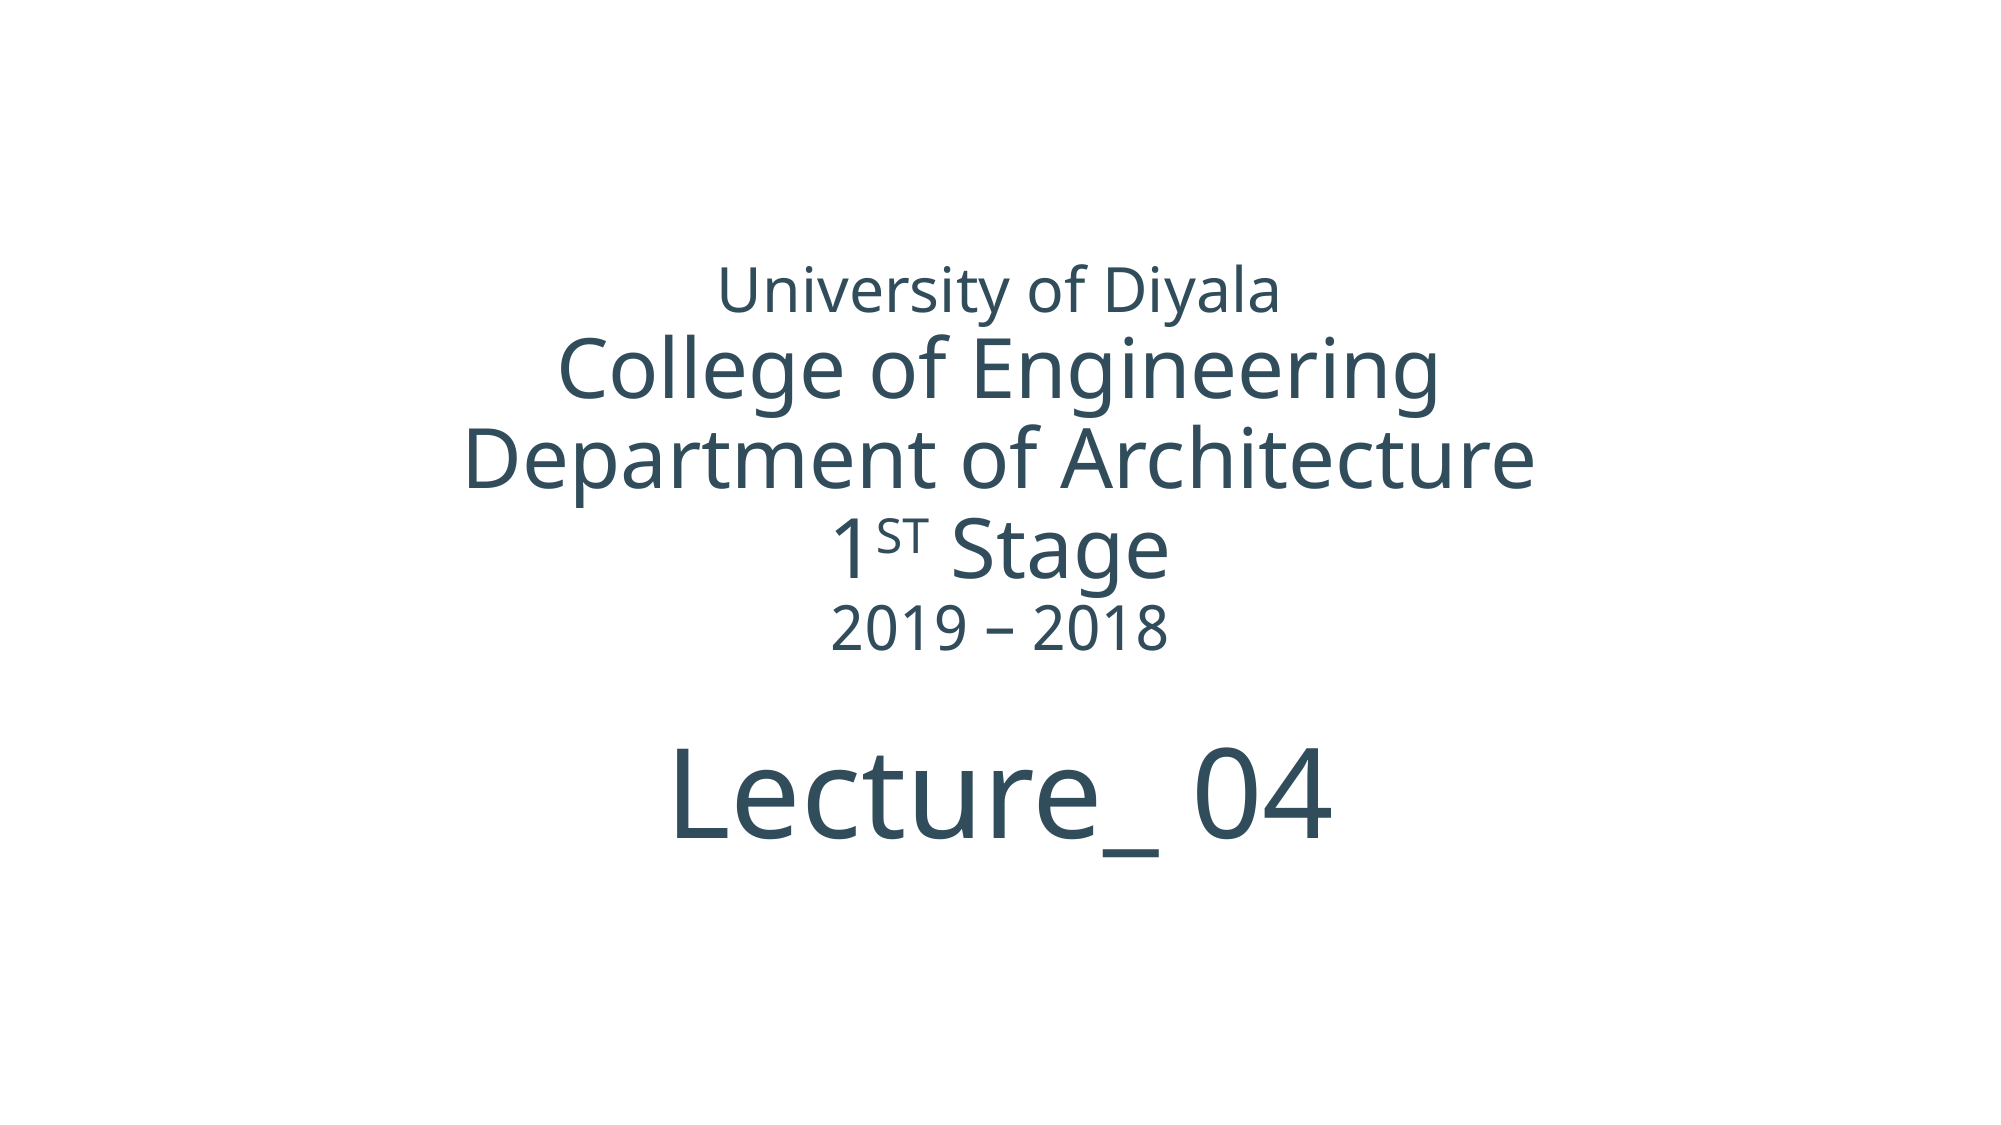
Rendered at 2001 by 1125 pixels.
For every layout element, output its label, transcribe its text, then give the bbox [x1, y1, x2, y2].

text_box University of Diyala College of Engineering Department of Architecture 1ST Stage 2018 – 2019 Lecture_ 04 [0, 250, 2000, 875]
